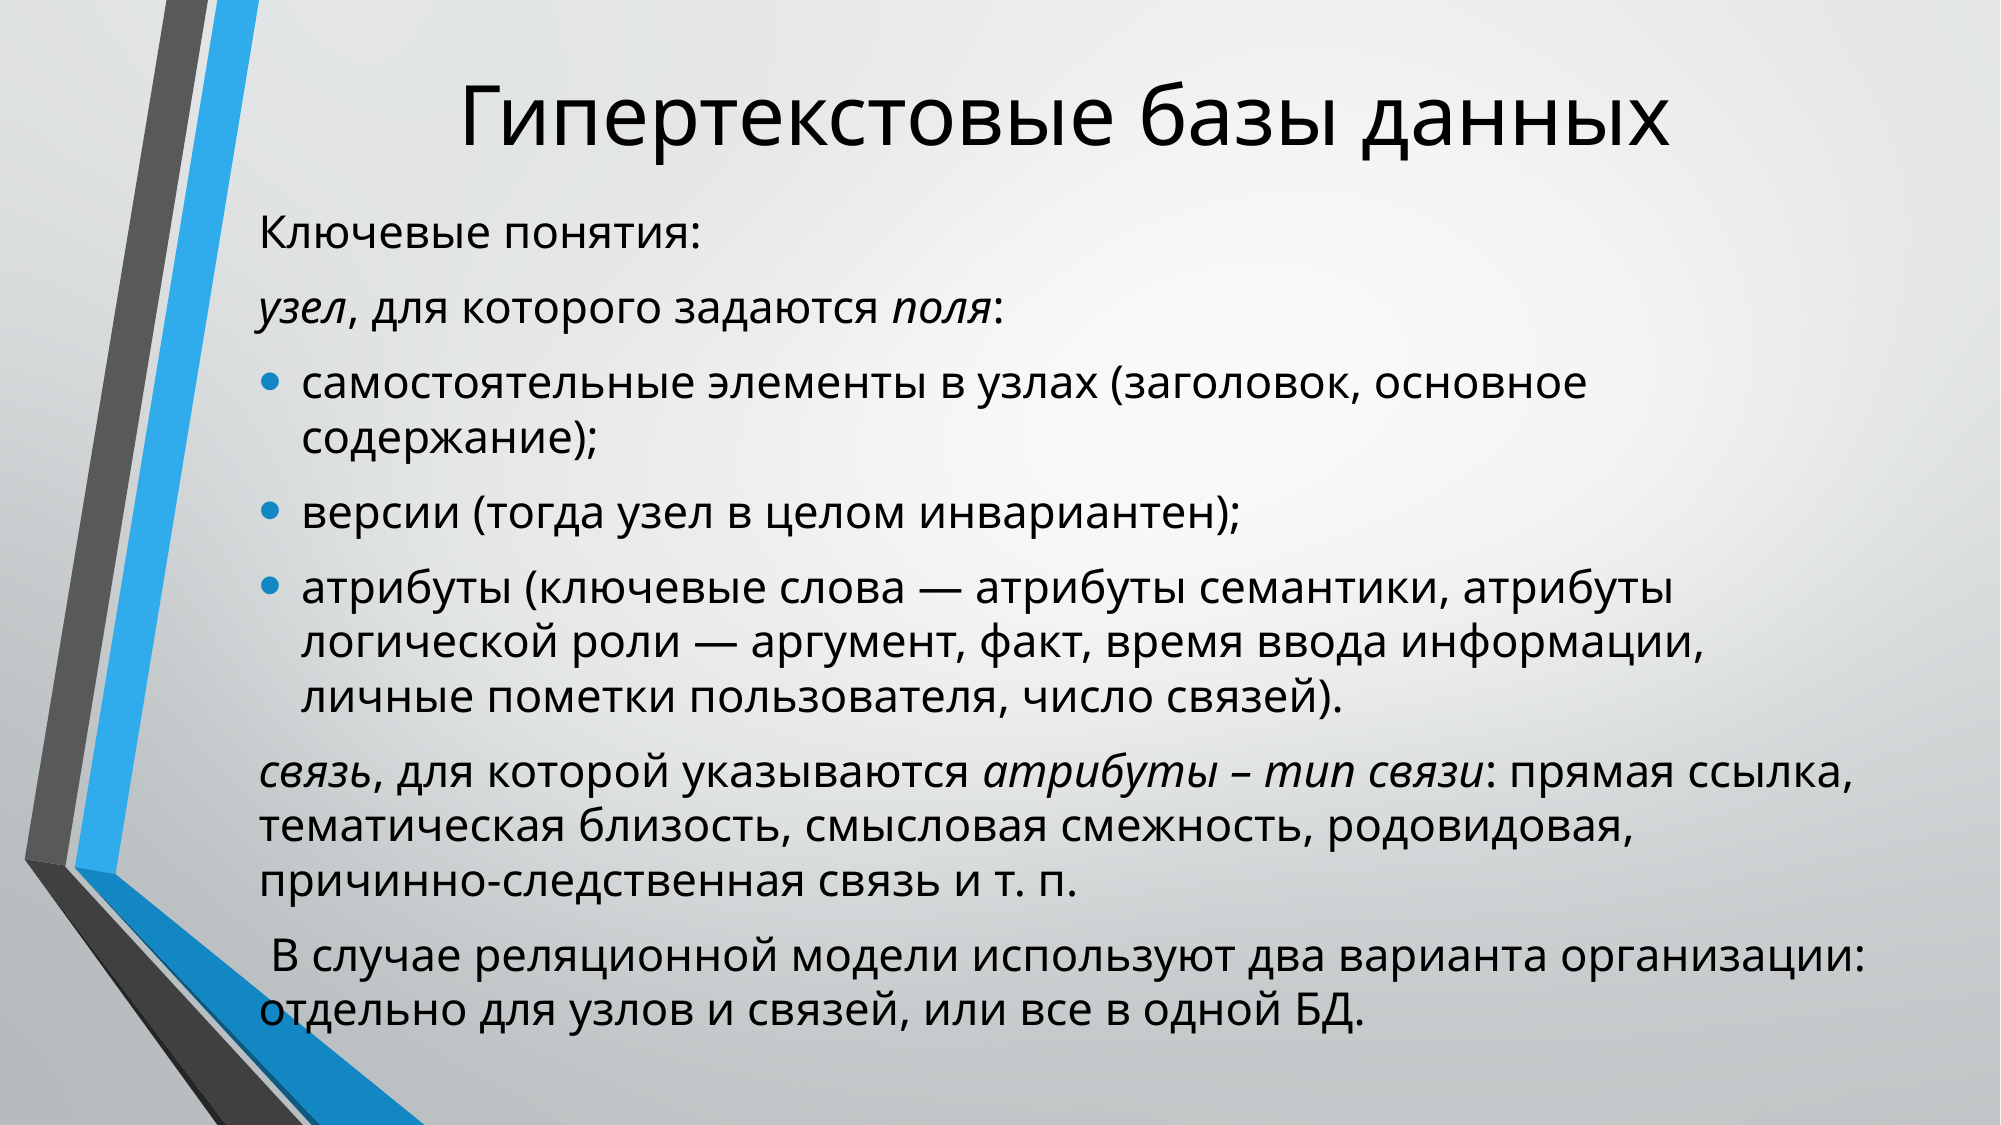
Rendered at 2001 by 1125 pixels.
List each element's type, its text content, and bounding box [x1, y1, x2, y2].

list Ключевые понятия: узел, для которого задаются поля: самостоятельные элементы в узлах (заголовок, основное содержание); версии (тогда узел в целом инвариантен); атрибуты (ключевые слова — атрибуты семантики, атрибуты логической роли — аргумент, факт, время ввода информации, личные пометки пользователя, число связей). связь, для которой указываются атрибуты – тип связи: прямая ссылка, тематическая близость, смысловая смежность, родовидовая, причинно-следственная связь и т. п. В случае реляционной модели используют два варианта организации: отдельно для узлов и связей, или все в одной БД. [243, 194, 1887, 1044]
title Гипертекстовые базы данных [243, 30, 1887, 194]
